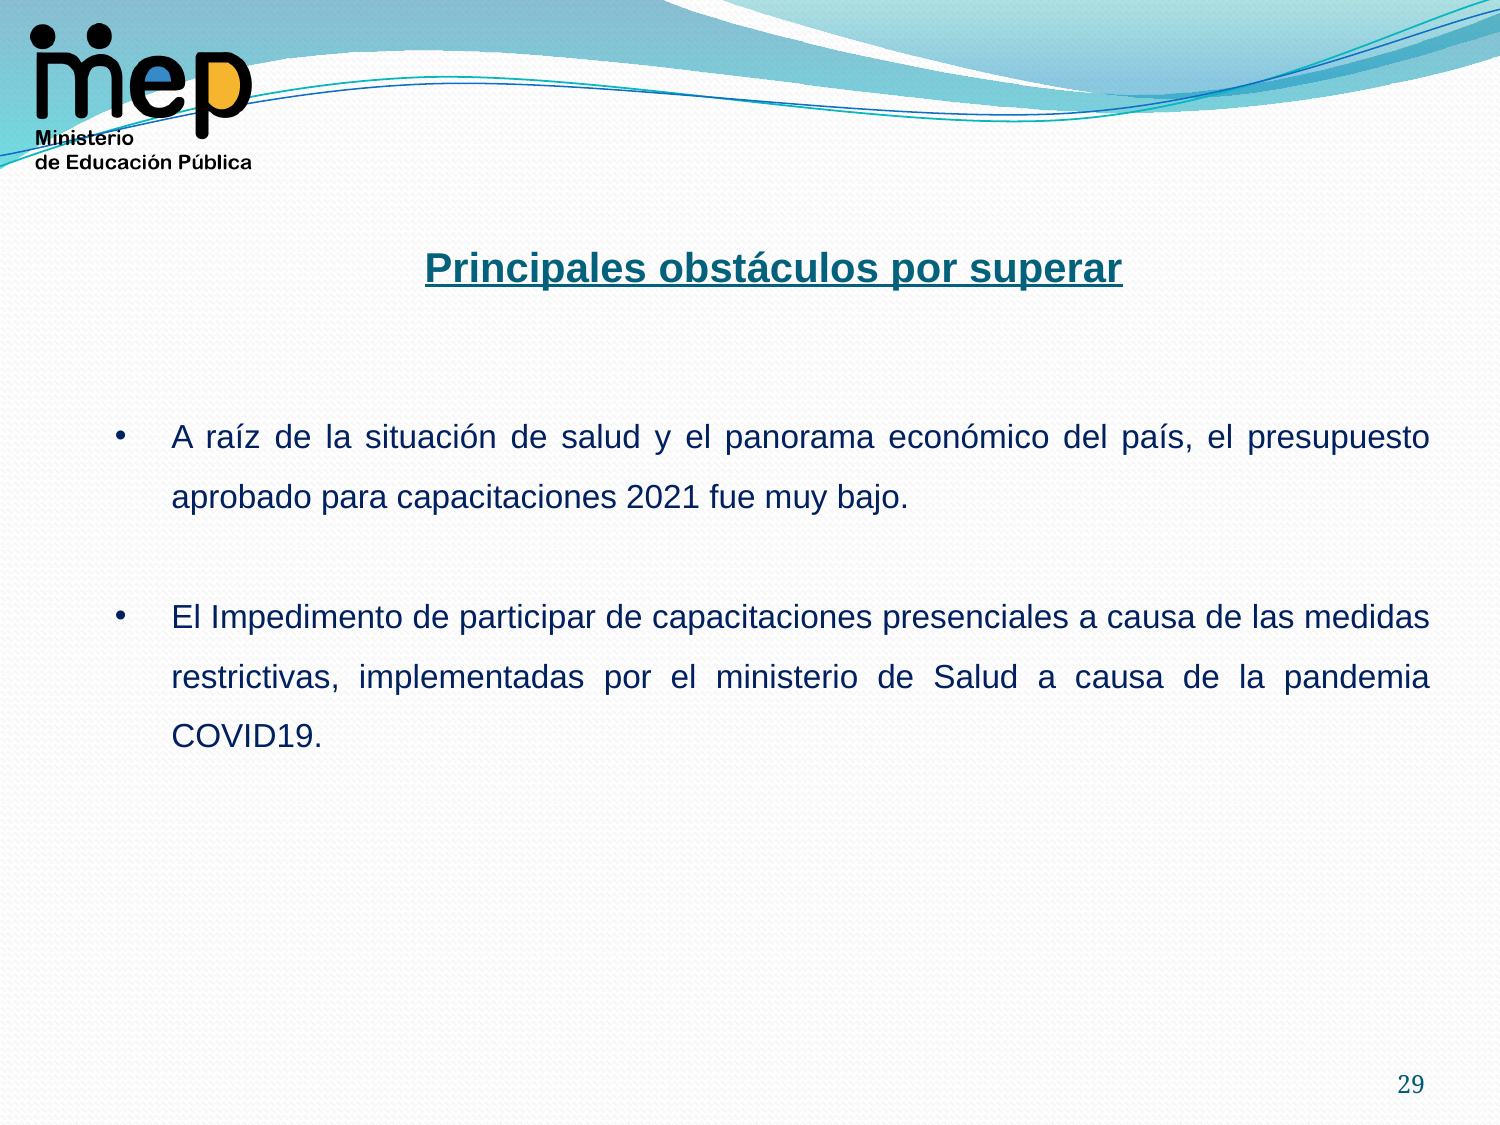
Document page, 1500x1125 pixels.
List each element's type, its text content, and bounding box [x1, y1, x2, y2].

text_box Principales obstáculos por superar A raíz de la situación de salud y el panorama económico del país, el presupuesto aprobado para capacitaciones 2021 fue muy bajo. El Impedimento de participar de capacitaciones presenciales a causa de las medidas restrictivas, implementadas por el ministerio de Salud a causa de la pandemia COVID19. [100, 208, 1447, 1099]
slide_number 29 [1299, 1099, 1425, 1103]
picture [30, 23, 252, 173]
